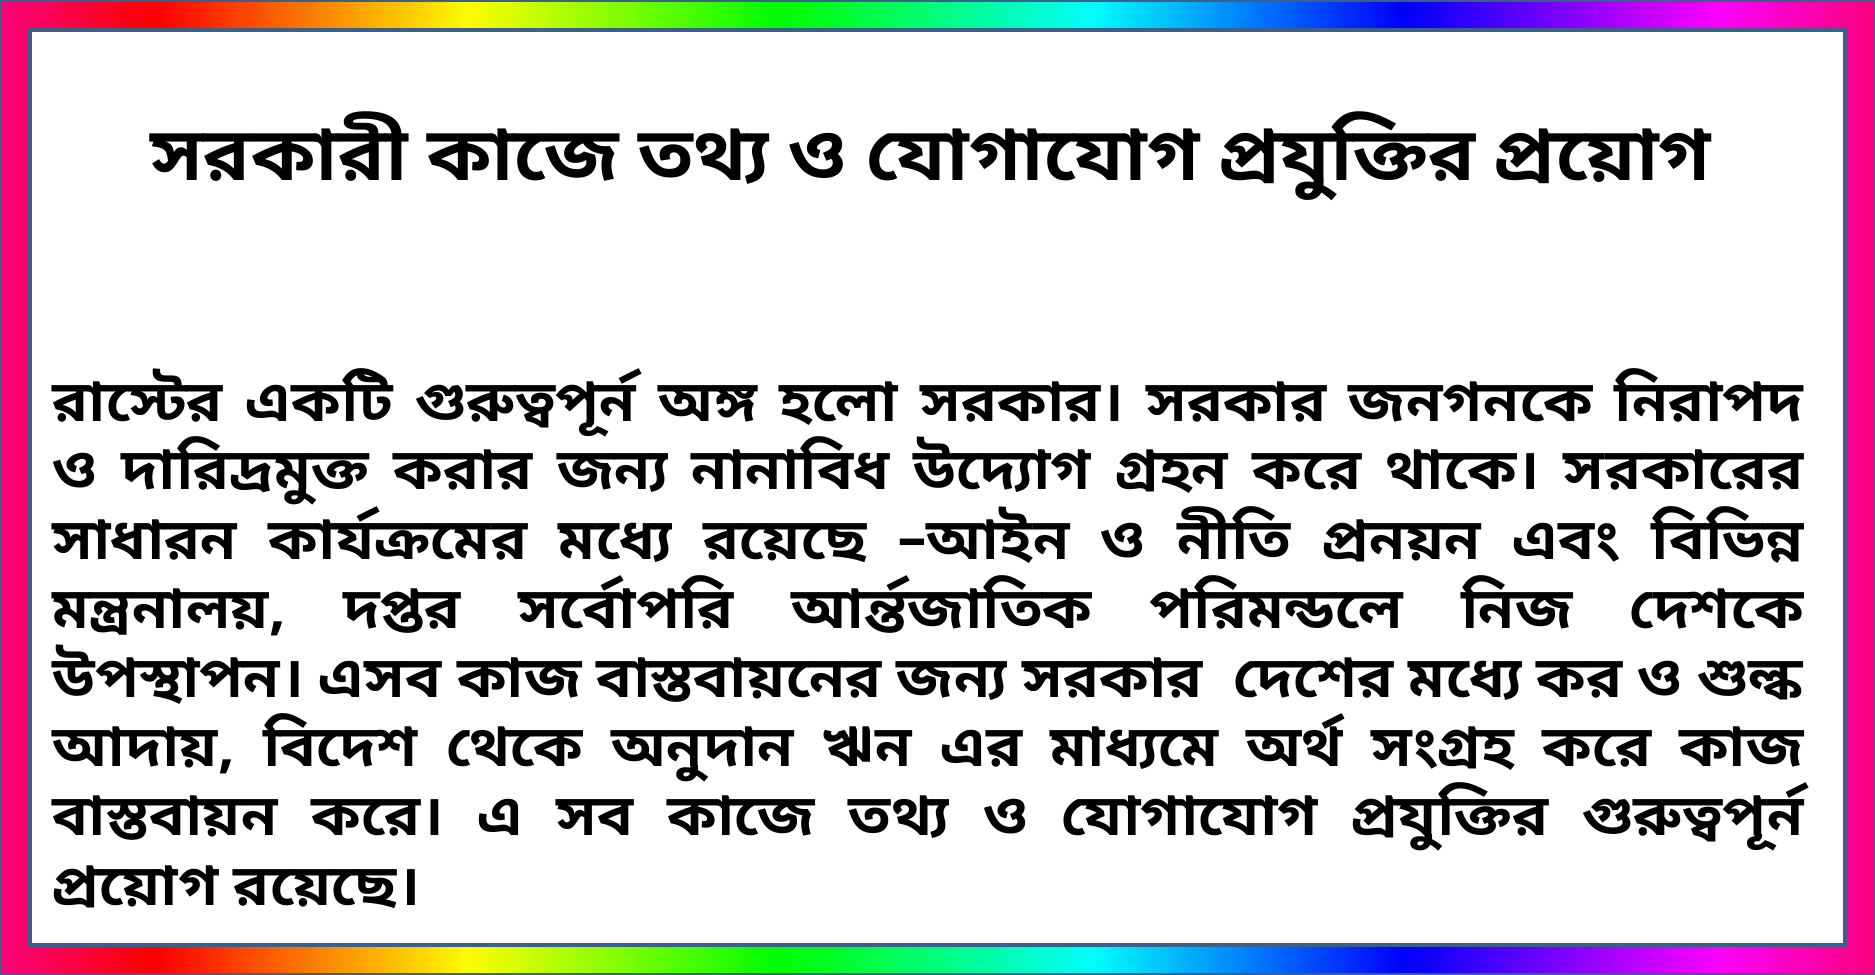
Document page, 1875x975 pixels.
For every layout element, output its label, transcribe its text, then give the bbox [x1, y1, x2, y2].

text_box [0, 0, 1875, 975]
subtitle রাস্টের একটি গুরুত্বপূর্ন অঙ্গ হলো সরকার। সরকার জনগনকে নিরাপদ ও দারিদ্রমুক্ত করার জন্য নানাবিধ উদ্যোগ গ্রহন করে থাকে। সরকারের সাধারন কার্যক্রমের মধ্যে রয়েছে –আইন ও নীতি প্রনয়ন এবং বিভিন্ন মন্ত্রনালয়, দপ্তর সর্বোপরি আর্ন্তজাতিক পরিমন্ডলে নিজ দেশকে উপস্থাপন। এসব কাজ বাস্তবায়নের জন্য সরকার দেশের মধ্যে কর ও শুল্ক আদায়, বিদেশ থেকে অনুদান ঋন এর মাধ্যমে অর্থ সংগ্রহ করে কাজ বাস্তবায়ন করে। এ সব কাজে তথ্য ও যোগাযোগ প্রযুক্তির গুরুত্বপূর্ন প্রয়োগ রয়েছে। [37, 287, 1819, 925]
title সরকারী কাজে তথ্য ও যোগাযোগ প্রযুক্তির প্রয়োগ [37, 75, 1825, 225]
